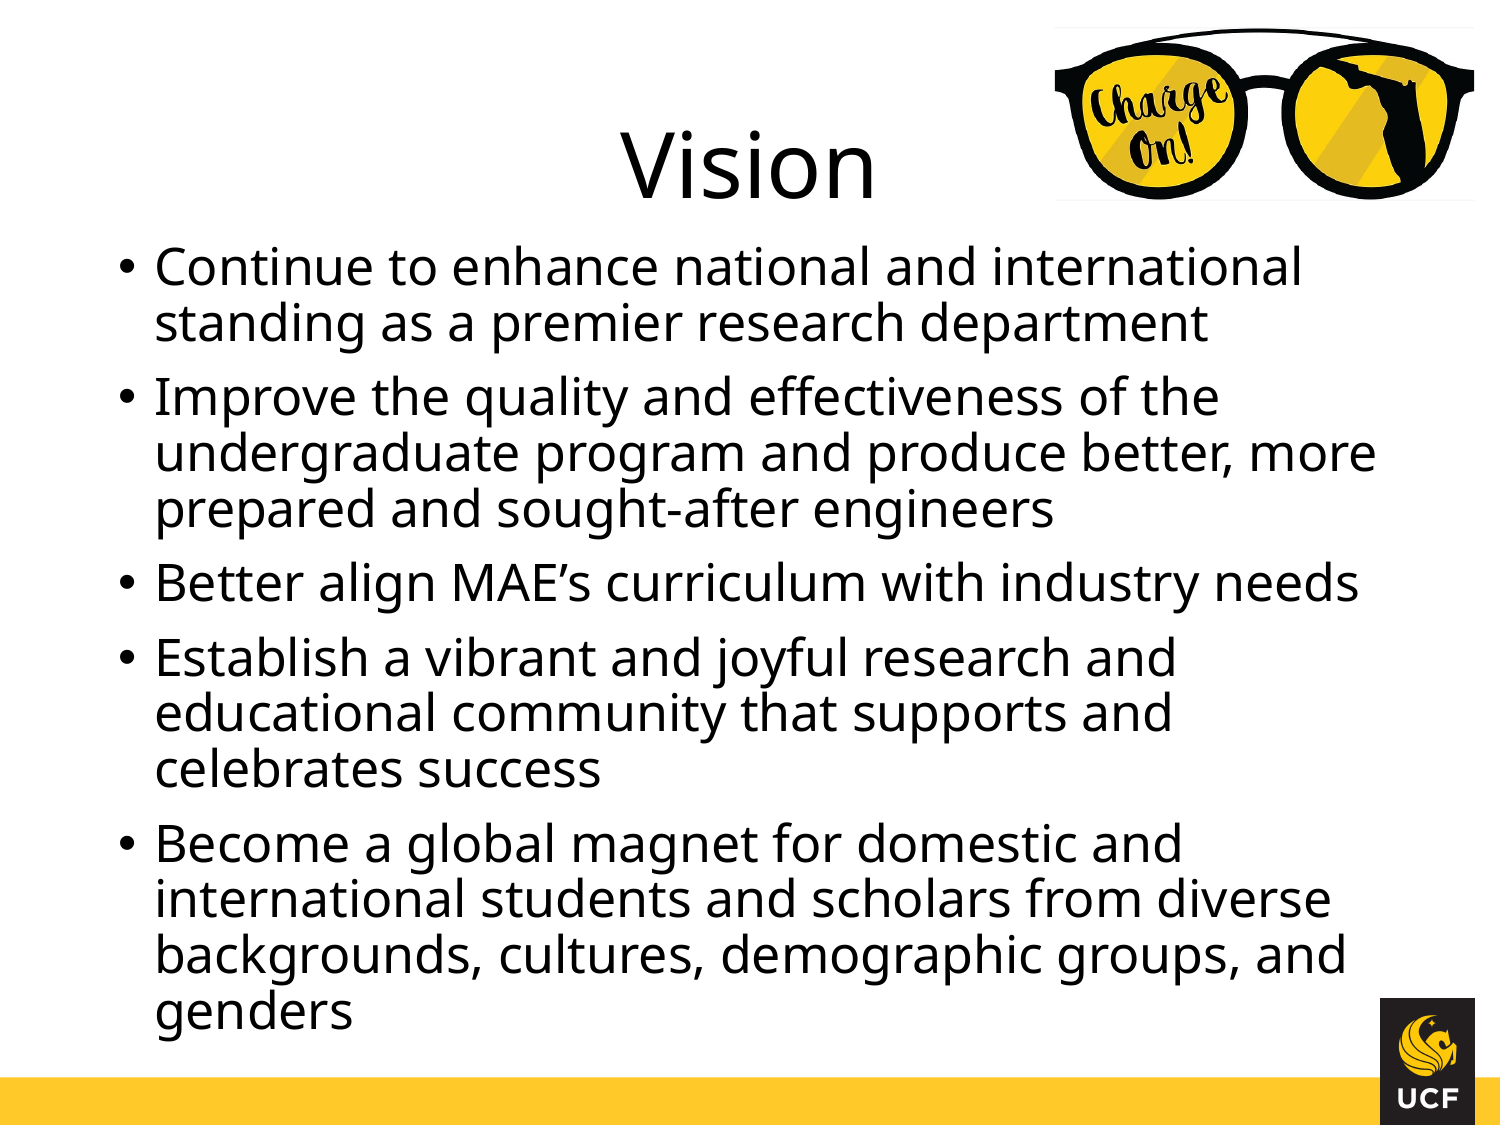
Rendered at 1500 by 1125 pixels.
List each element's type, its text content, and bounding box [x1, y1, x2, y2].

list Continue to enhance national and international standing as a premier research department Improve the quality and effectiveness of the undergraduate program and produce better, more prepared and sought-after engineers Better align MAE’s curriculum with industry needs Establish a vibrant and joyful research and educational community that supports and celebrates success Become a global magnet for domestic and international students and scholars from diverse backgrounds, cultures, demographic groups, and genders [103, 233, 1397, 1060]
title Vision [103, 59, 1397, 233]
picture [1054, 27, 1475, 201]
picture [1380, 998, 1475, 1125]
